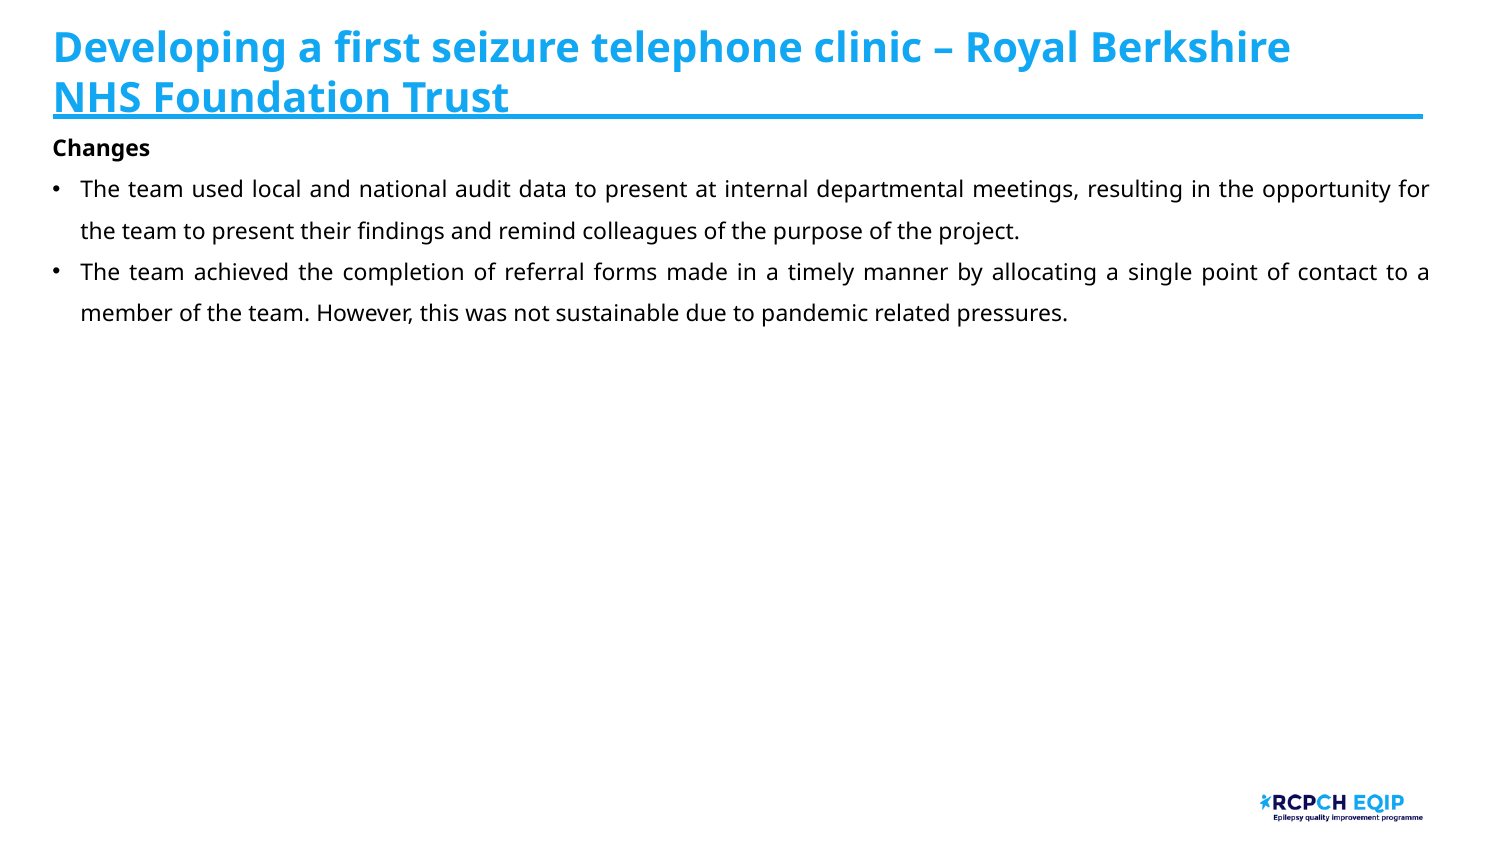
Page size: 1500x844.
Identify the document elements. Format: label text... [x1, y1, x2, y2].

picture [1250, 787, 1427, 826]
title Developing a first seizure telephone clinic – Royal Berkshire NHS Foundation Trust [37, 32, 1388, 111]
text_box Changes The team used local and national audit data to present at internal departmental meetings, resulting in the opportunity for the team to present their findings and remind colleagues of the purpose of the project. The team achieved the completion of referral forms made in a timely manner by allocating a single point of contact to a member of the team. However, this was not sustainable due to pandemic related pressures. [37, 126, 1447, 375]
